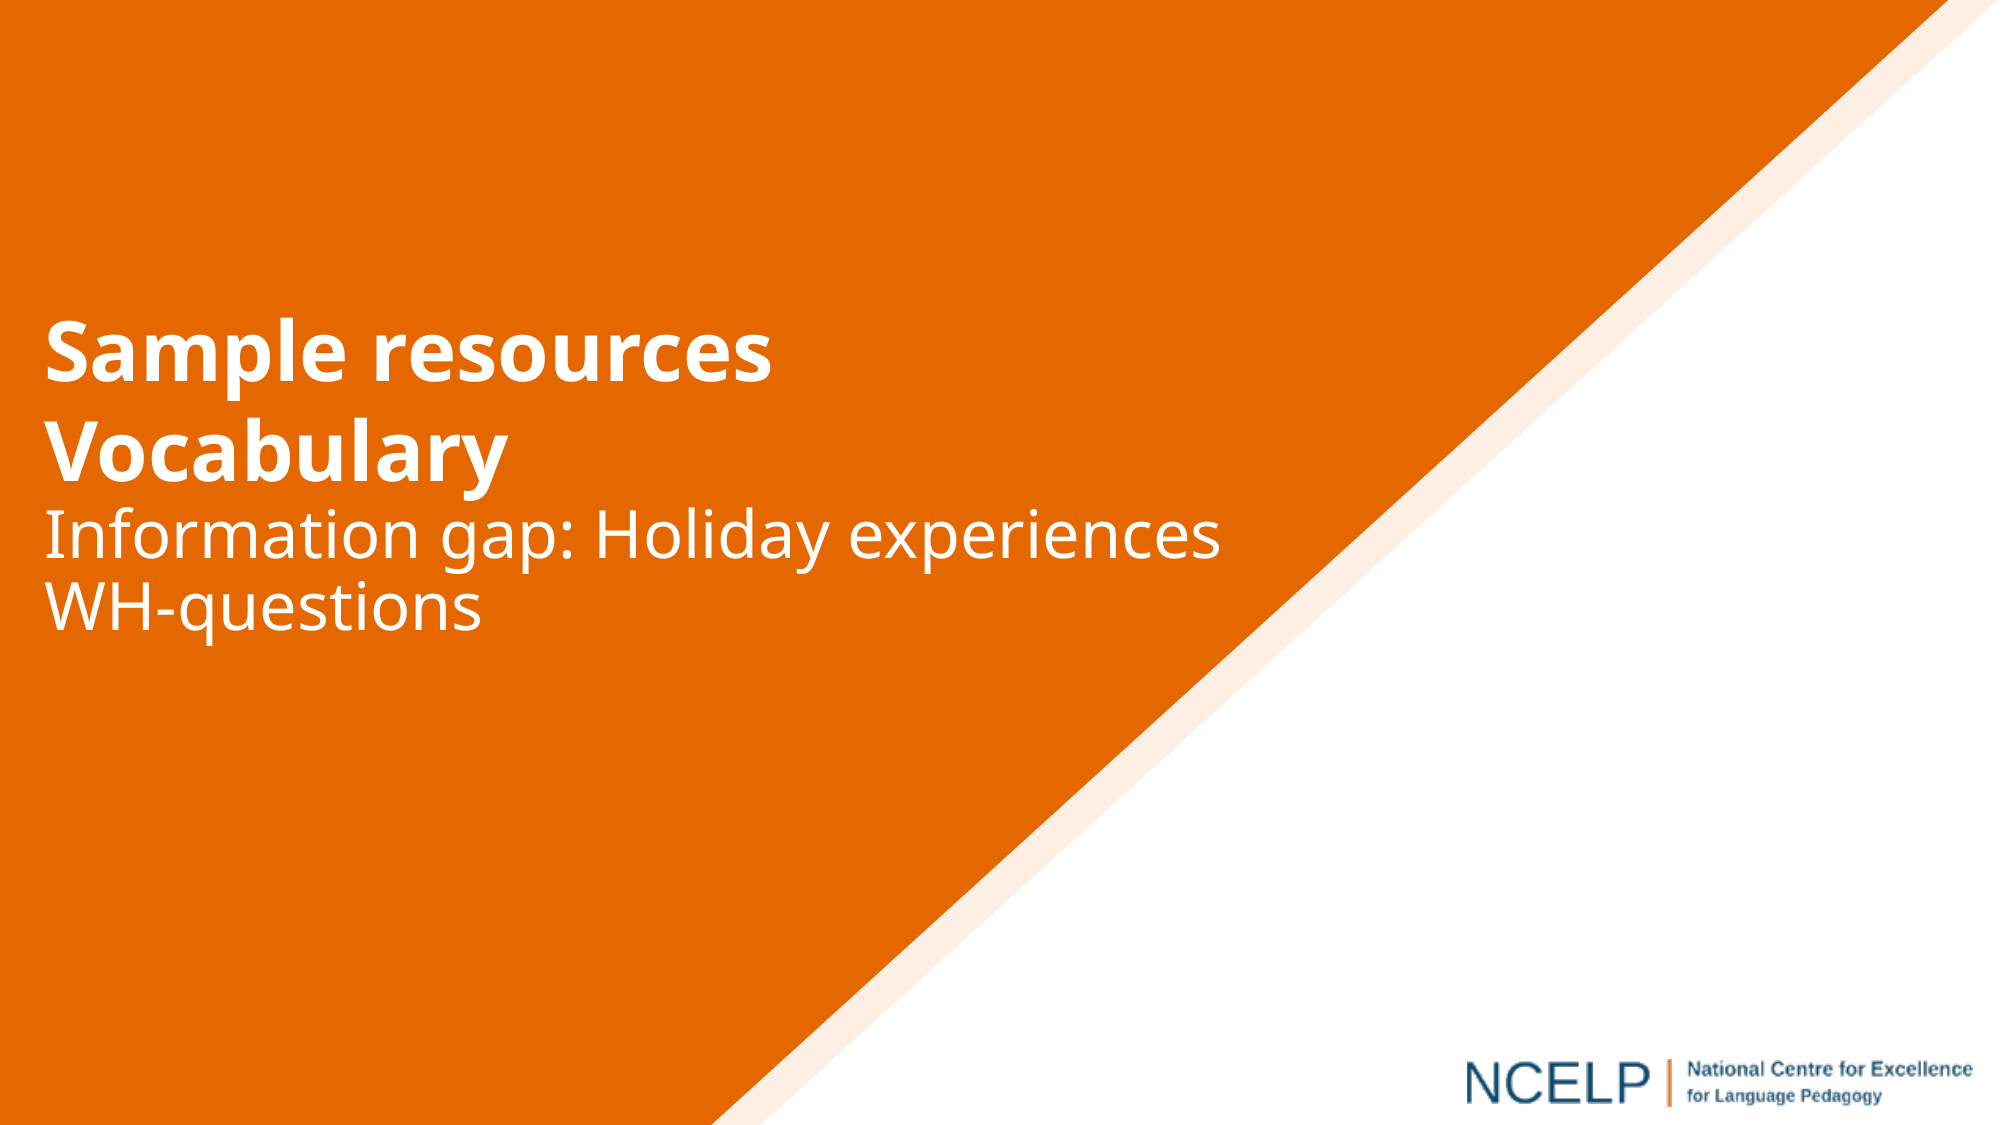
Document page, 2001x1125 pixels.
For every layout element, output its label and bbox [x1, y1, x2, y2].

picture [1467, 1059, 1973, 1107]
text_box [0, 0, 1998, 1125]
